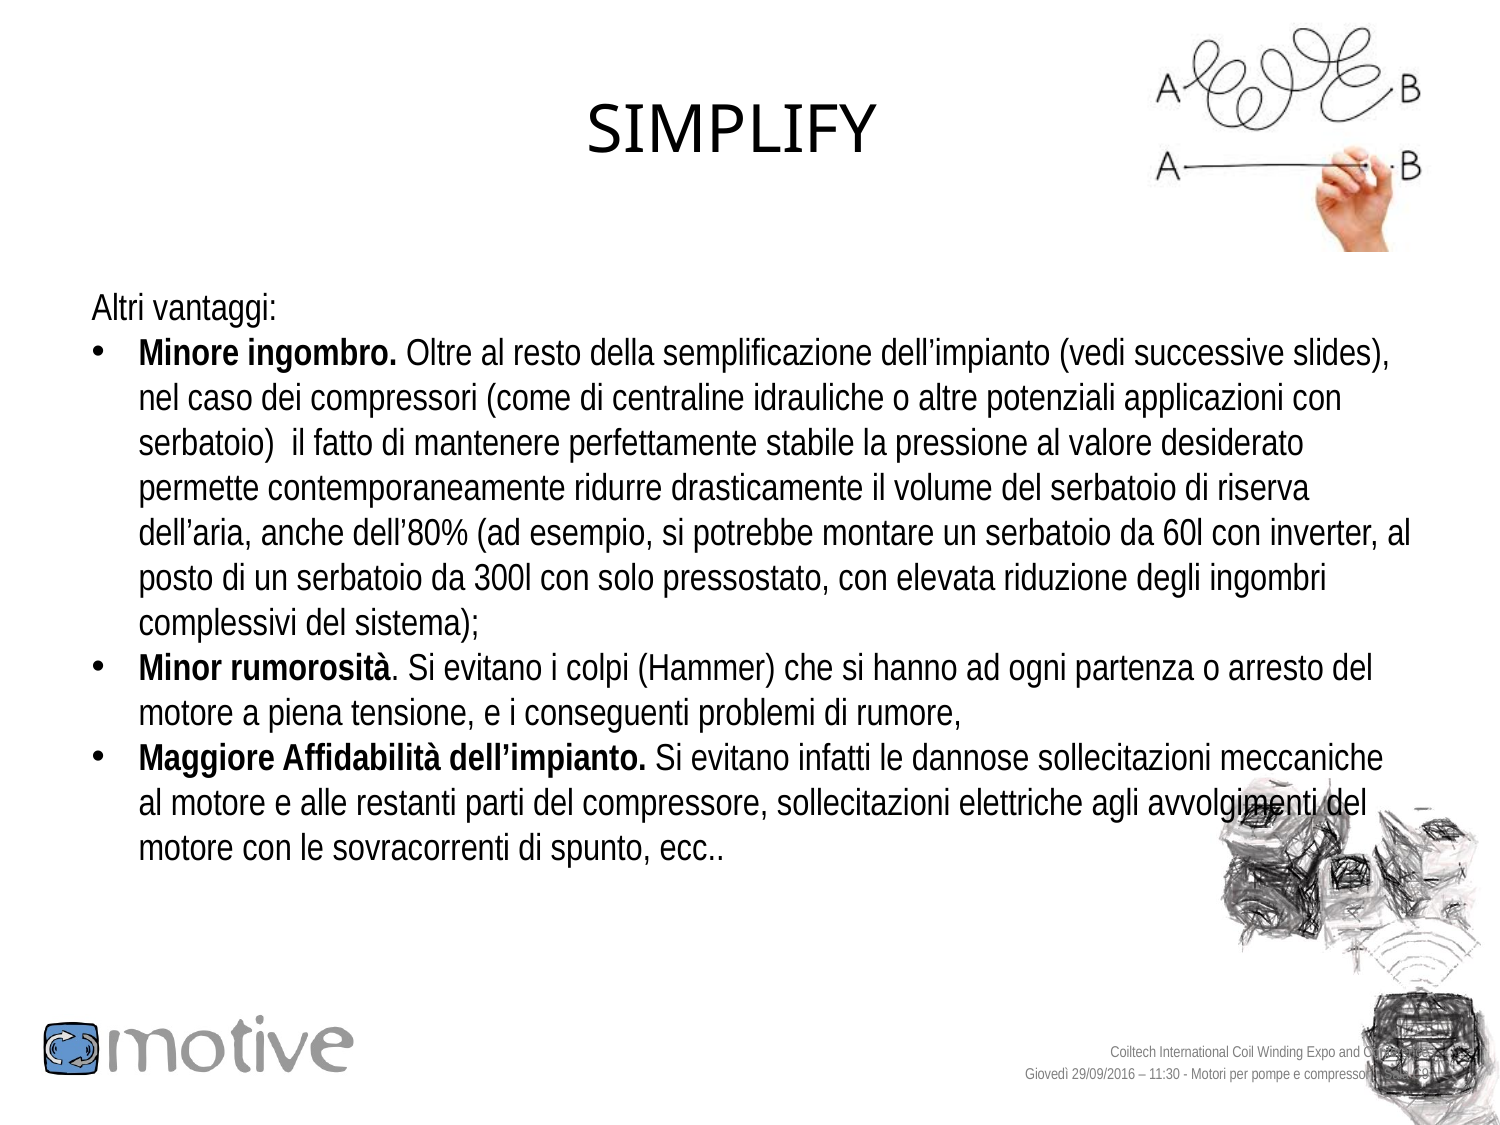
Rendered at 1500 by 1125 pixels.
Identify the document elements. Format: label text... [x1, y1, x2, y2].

text_box SIMPLIFY [312, 78, 1099, 173]
text_box Altri vantaggi: Minore ingombro. Oltre al resto della semplificazione dell’impianto (vedi successive slides), nel caso dei compressori (come di centraline idrauliche o altre potenziali applicazioni con serbatoio) il fatto di mantenere perfettamente stabile la pressione al valore desiderato permette contemporaneamente ridurre drasticamente il volume del serbatoio di riserva dell’aria, anche dell’80% (ad esempio, si potrebbe montare un serbatoio da 60l con inverter, al posto di un serbatoio da 300l con solo pressostato, con elevata riduzione degli ingombri complessivi del sistema); Minor rumorosità. Si evitano i colpi (Hammer) che si hanno ad ogni partenza o arresto del motore a piena tensione, e i conseguenti problemi di rumore, Maggiore Affidabilità dell’impianto. Si evitano infatti le dannose sollecitazioni meccaniche al motore e alle restanti parti del compressore, sollecitazioni elettriche agli avvolgimenti del motore con le sovracorrenti di spunto, ecc.. [76, 219, 1427, 976]
picture [40, 1014, 354, 1076]
title [75, 66, 1099, 183]
picture [1210, 756, 1500, 1125]
picture [1104, 1, 1480, 252]
text_box Coiltech International Coil Winding Expo and Conference Giovedì 29/09/2016 – 11:30 - Motori per pompe e compressori - Sala C9 [123, 1034, 1205, 1091]
